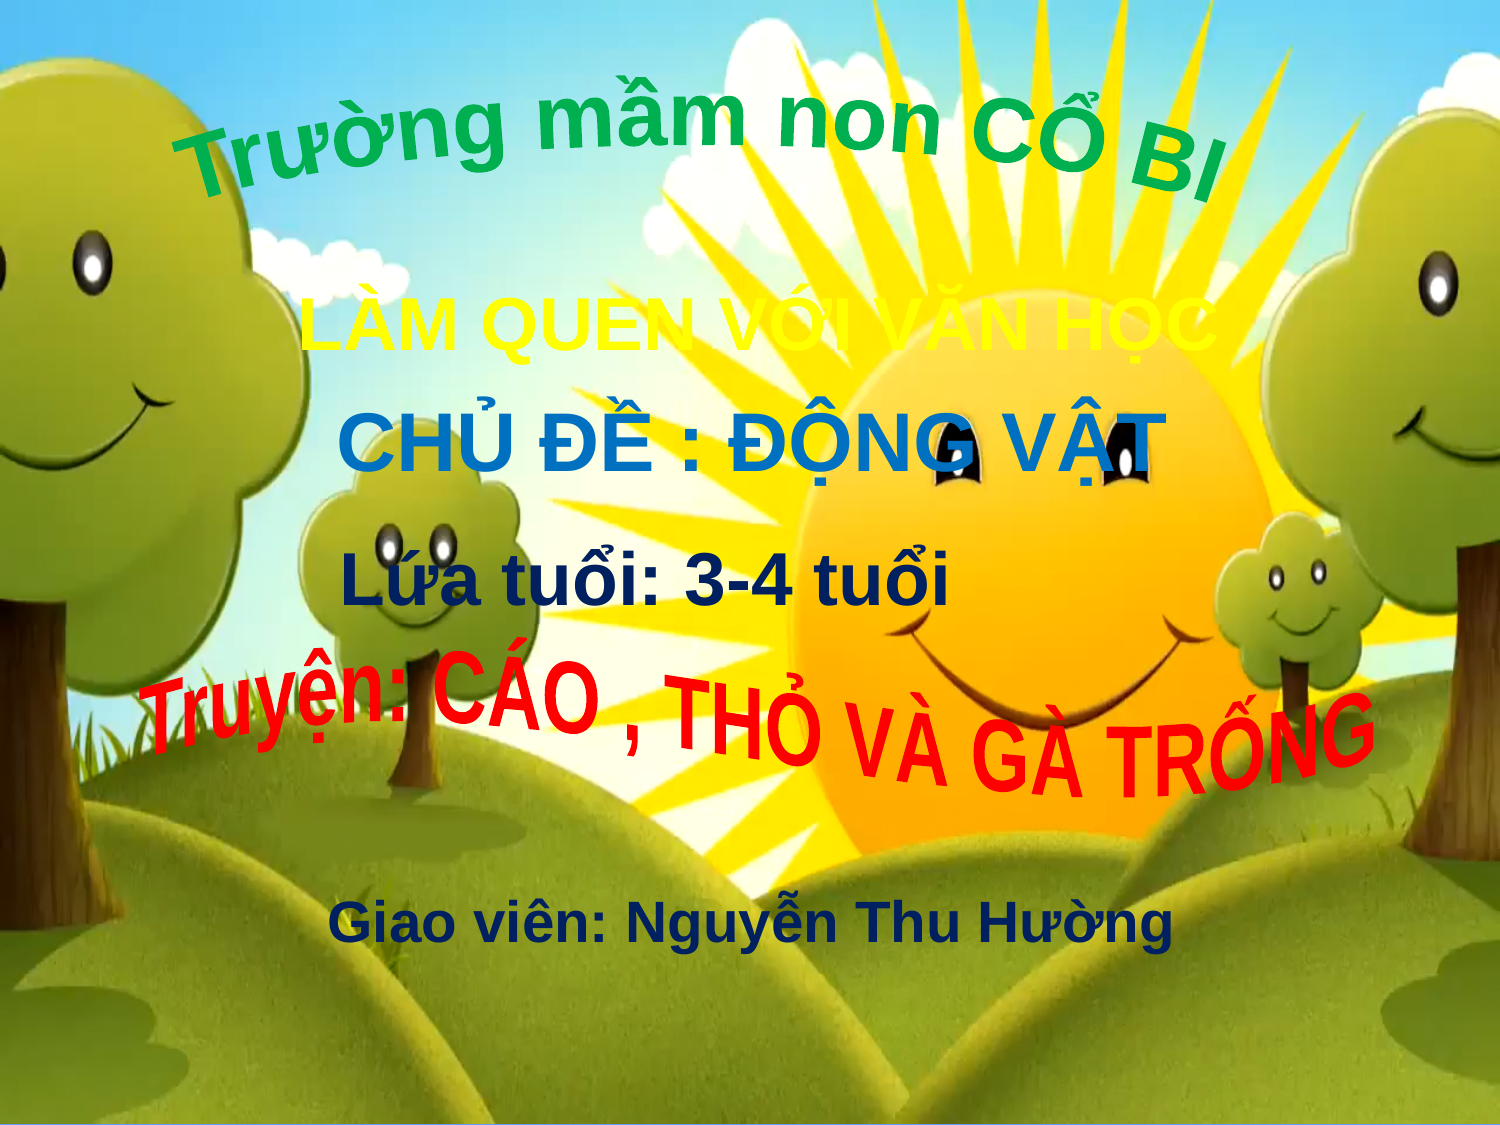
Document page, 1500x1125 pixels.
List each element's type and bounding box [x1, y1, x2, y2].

text_box [0, 0, 1500, 1125]
